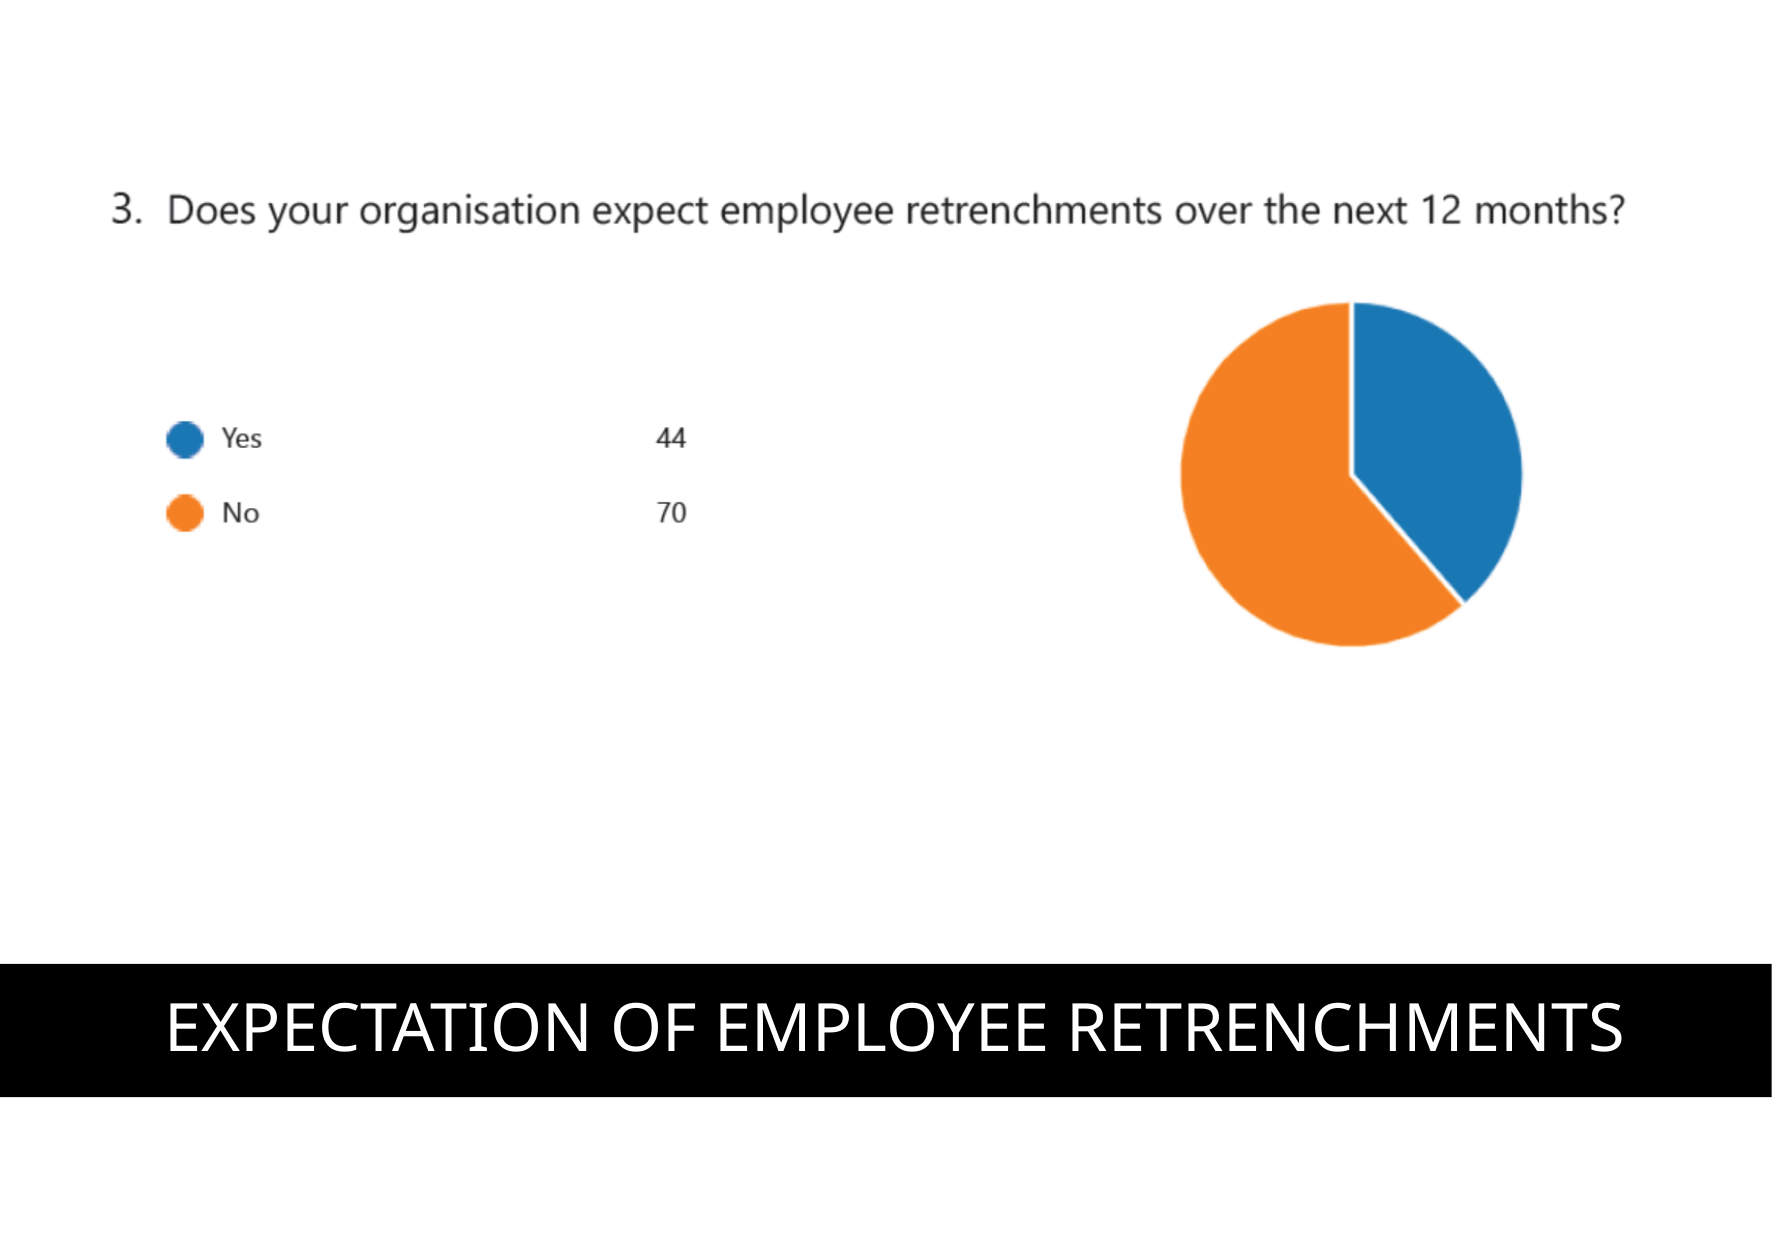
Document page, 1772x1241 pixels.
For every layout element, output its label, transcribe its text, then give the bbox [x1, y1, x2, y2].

text_box [1710, 963, 1772, 1098]
title EXPECTATION OF EMPLOYEE RETRENCHMENTS [80, 962, 1710, 1098]
text_box [0, 963, 80, 1098]
picture [93, 173, 1679, 753]
